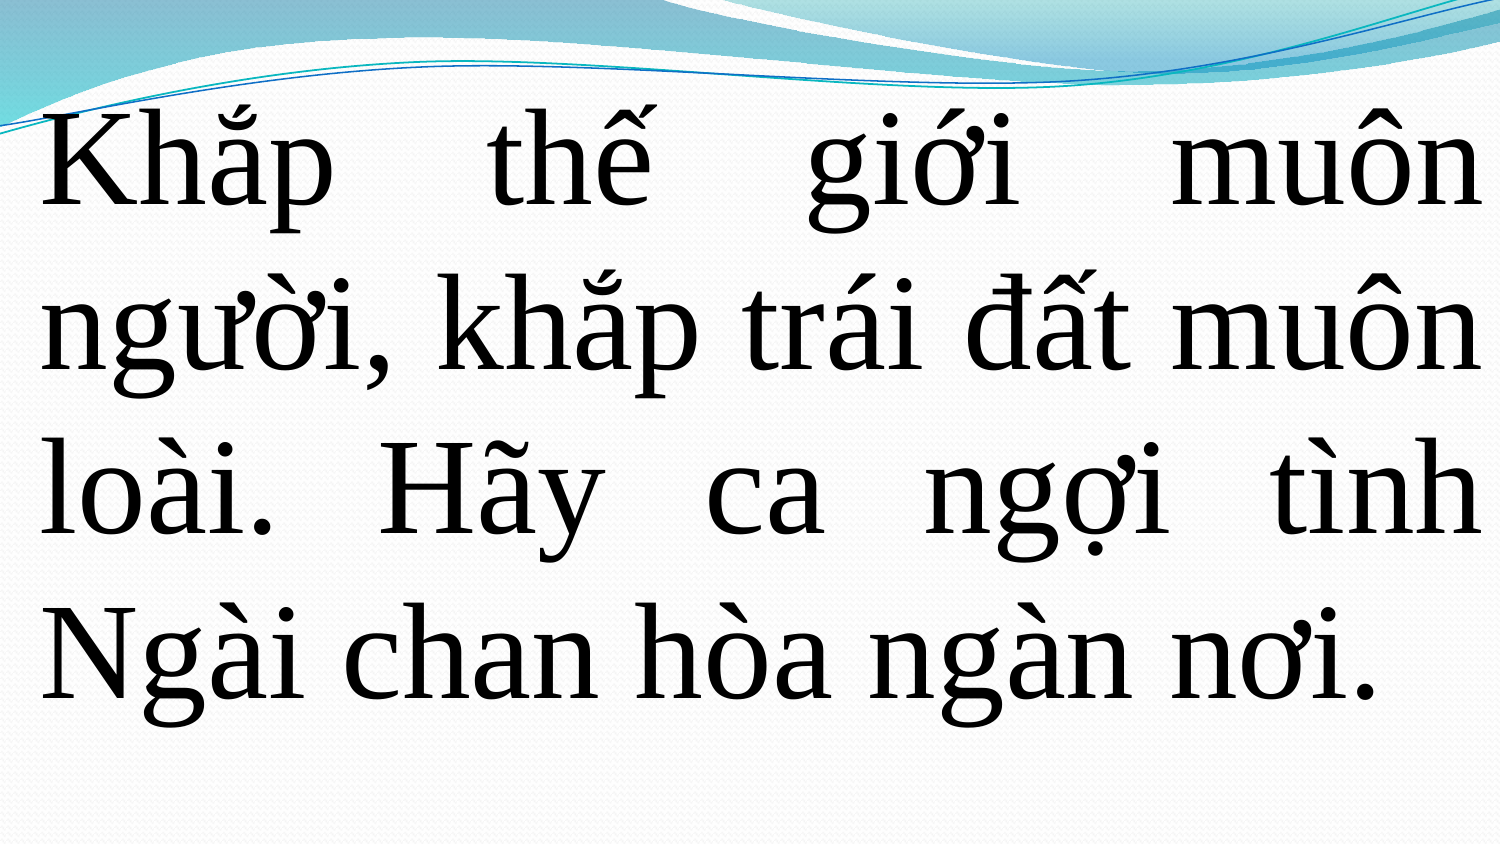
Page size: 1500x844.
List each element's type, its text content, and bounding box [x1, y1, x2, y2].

text_box Khắp thế giới muôn người, khắp trái đất muôn loài. Hãy ca ngợi tình Ngài chan hòa ngàn nơi. [24, 59, 1500, 734]
